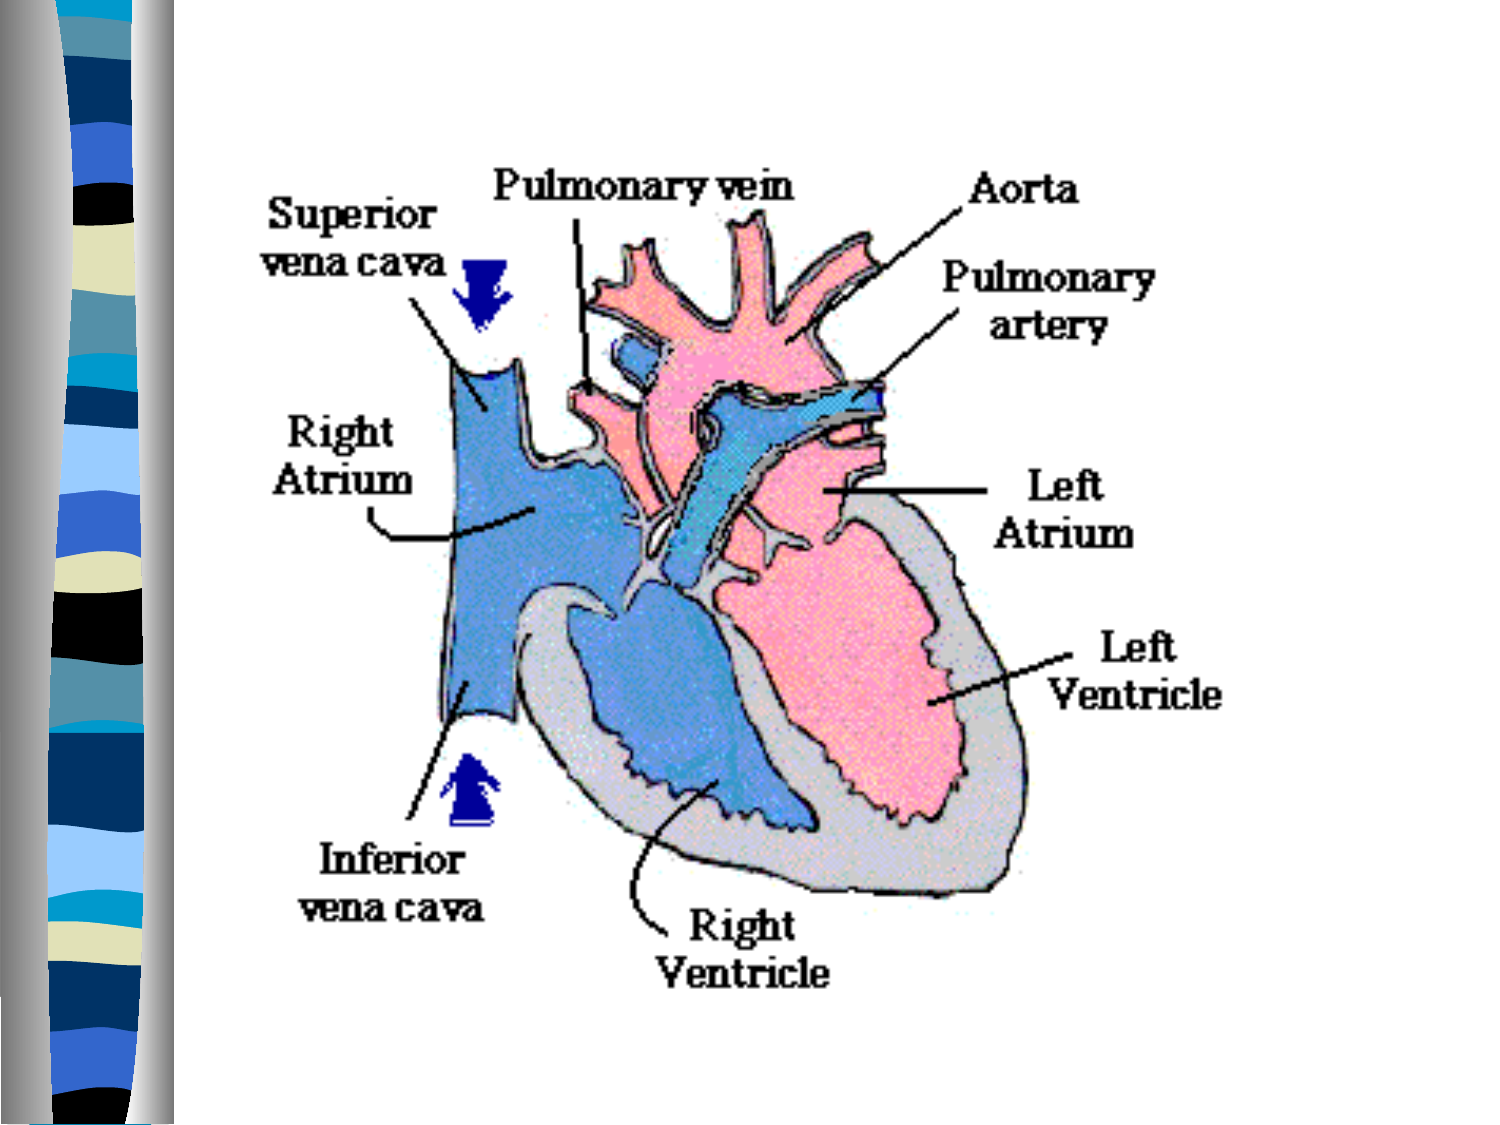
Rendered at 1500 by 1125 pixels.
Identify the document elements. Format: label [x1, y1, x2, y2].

list [241, 125, 1271, 1011]
